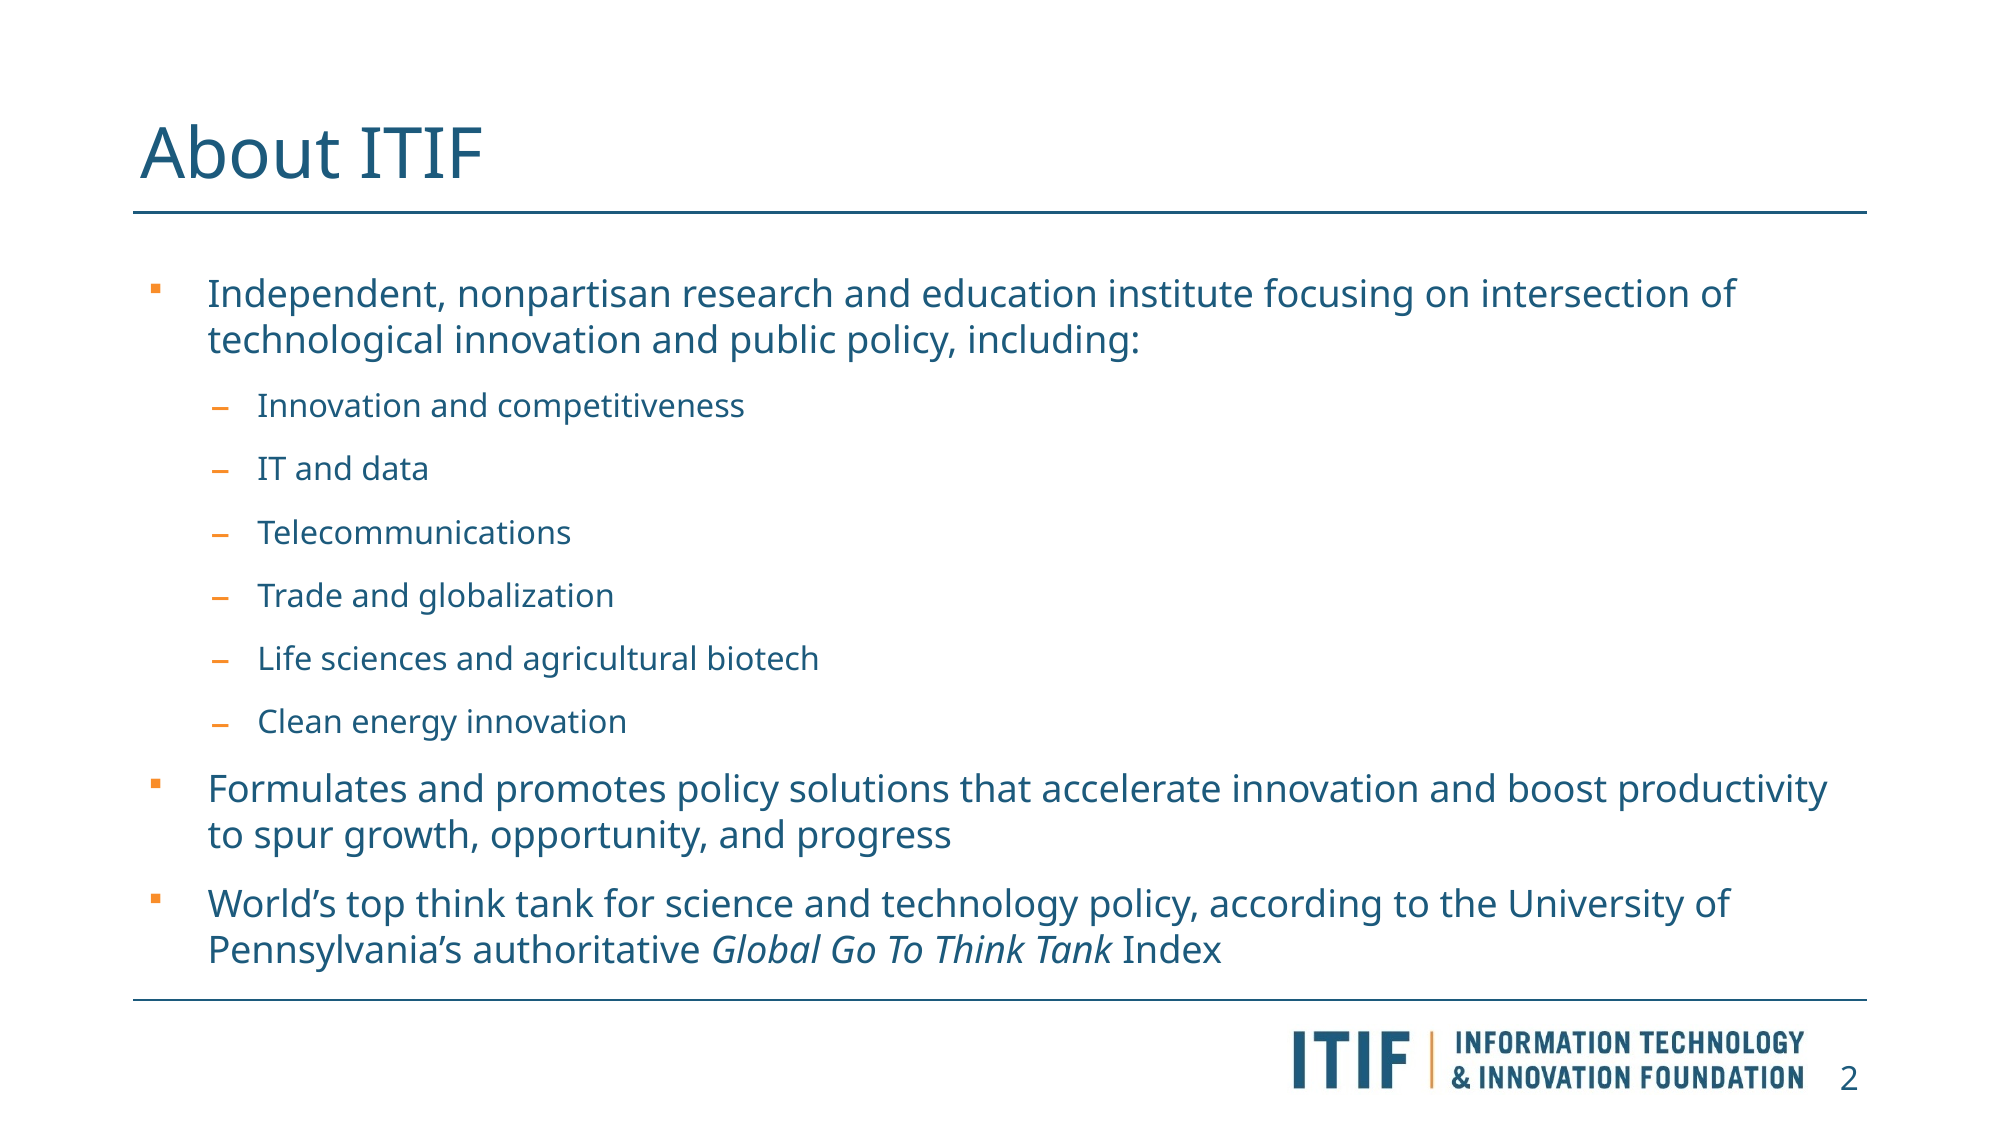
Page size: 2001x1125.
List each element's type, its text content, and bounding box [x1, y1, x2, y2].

title About ITIF [125, 50, 1859, 200]
list Independent, nonpartisan research and education institute focusing on intersection of technological innovation and public policy, including: Innovation and competitiveness IT and data Telecommunications Trade and globalization Life sciences and agricultural biotech Clean energy innovation Formulates and promotes policy solutions that accelerate innovation and boost productivity to spur growth, opportunity, and progress World’s top think tank for science and technology policy, according to the University of Pennsylvania’s authoritative Global Go To Think Tank Index [133, 262, 1867, 988]
picture [1287, 1024, 1808, 1095]
slide_number 2 [1824, 1050, 1942, 1097]
